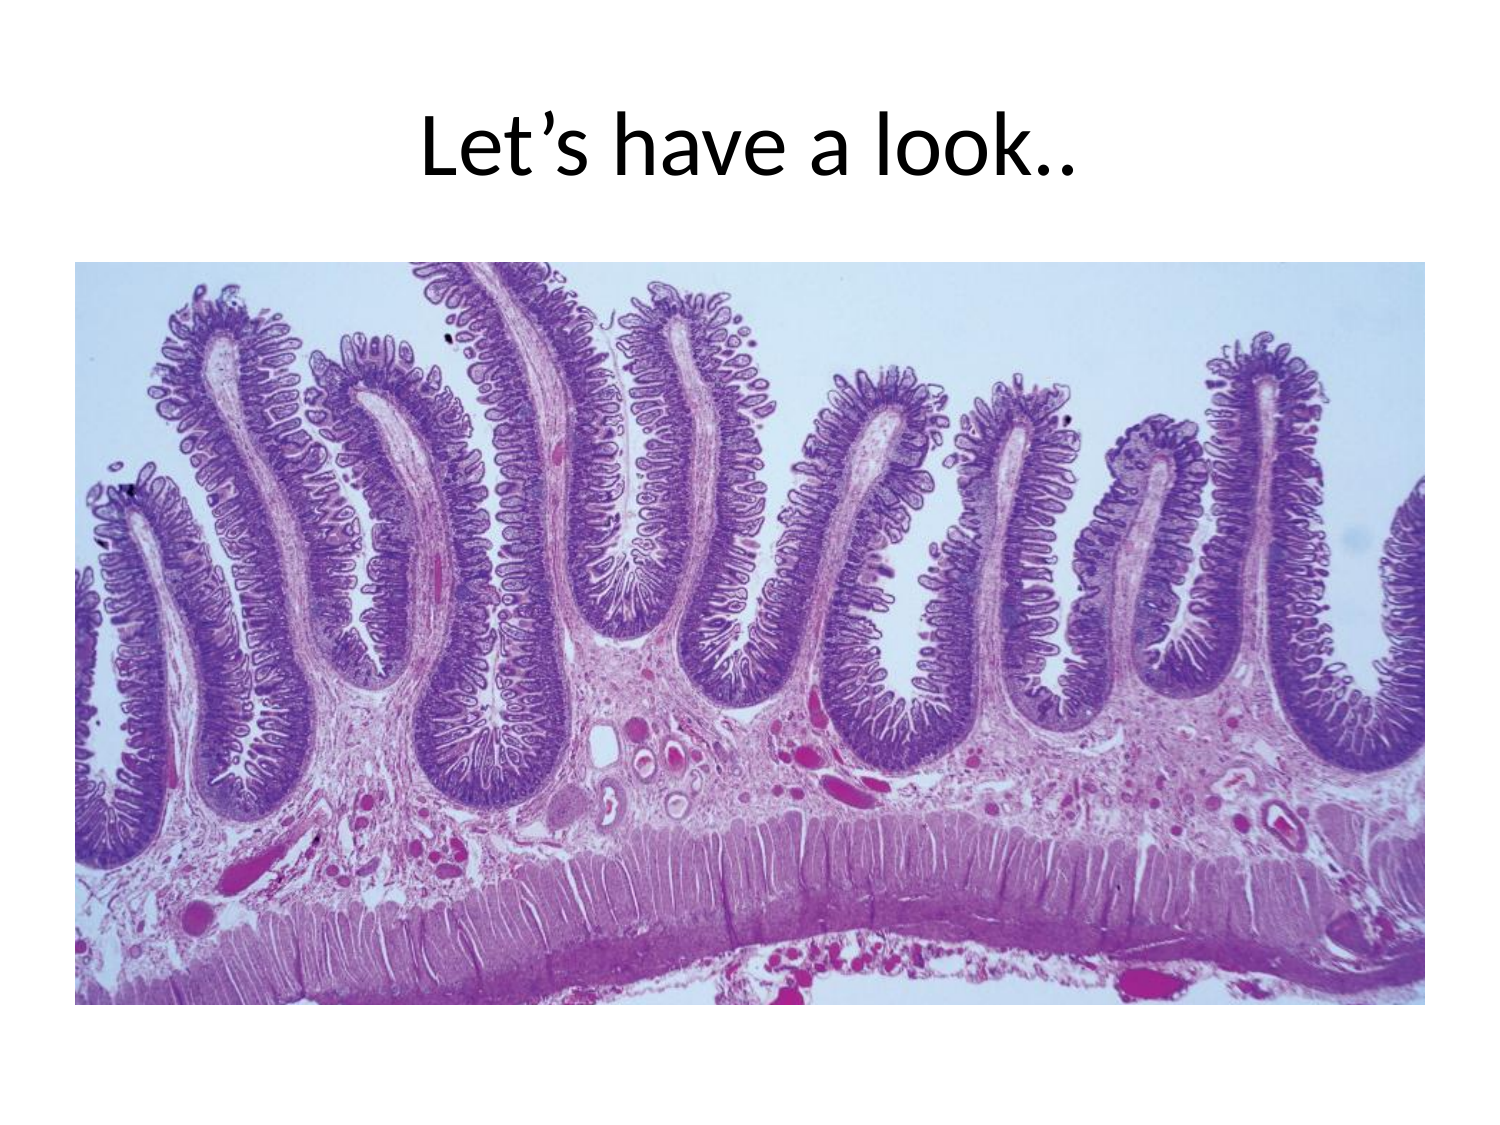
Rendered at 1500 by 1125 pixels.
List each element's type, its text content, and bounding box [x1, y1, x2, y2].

title Let’s have a look.. [75, 45, 1425, 233]
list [74, 262, 1426, 1006]
